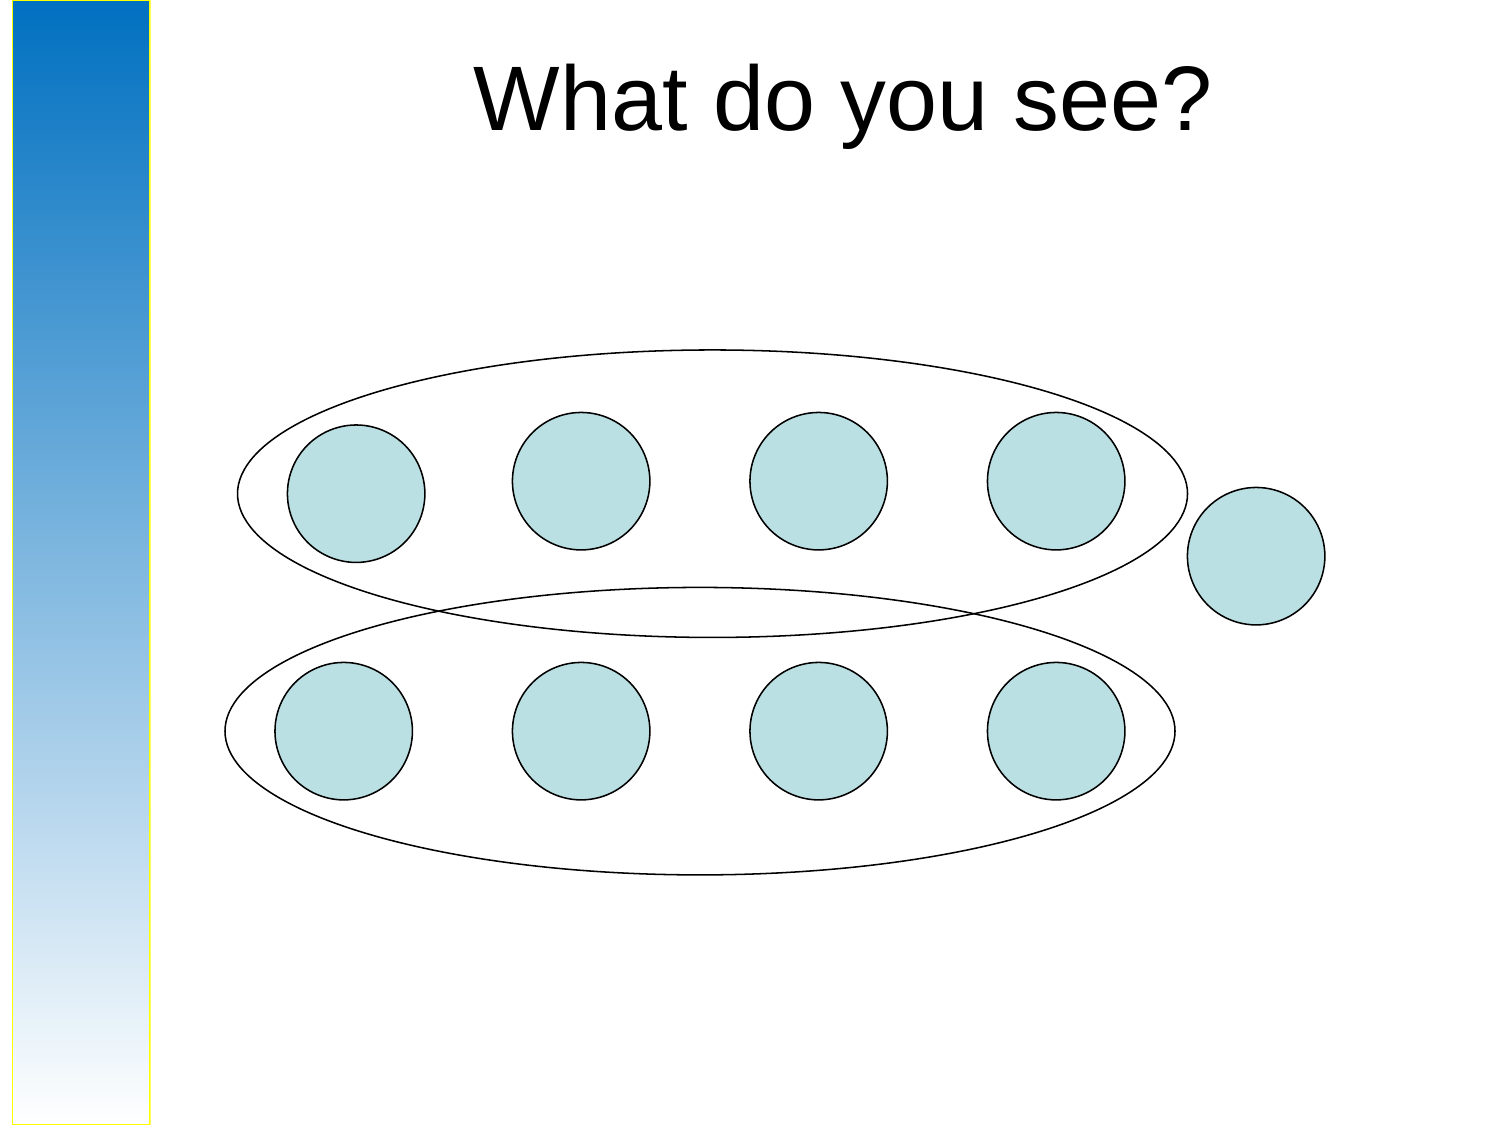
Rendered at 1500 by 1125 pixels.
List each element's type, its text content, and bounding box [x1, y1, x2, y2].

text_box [224, 349, 1326, 876]
title What do you see? [187, 0, 1500, 188]
